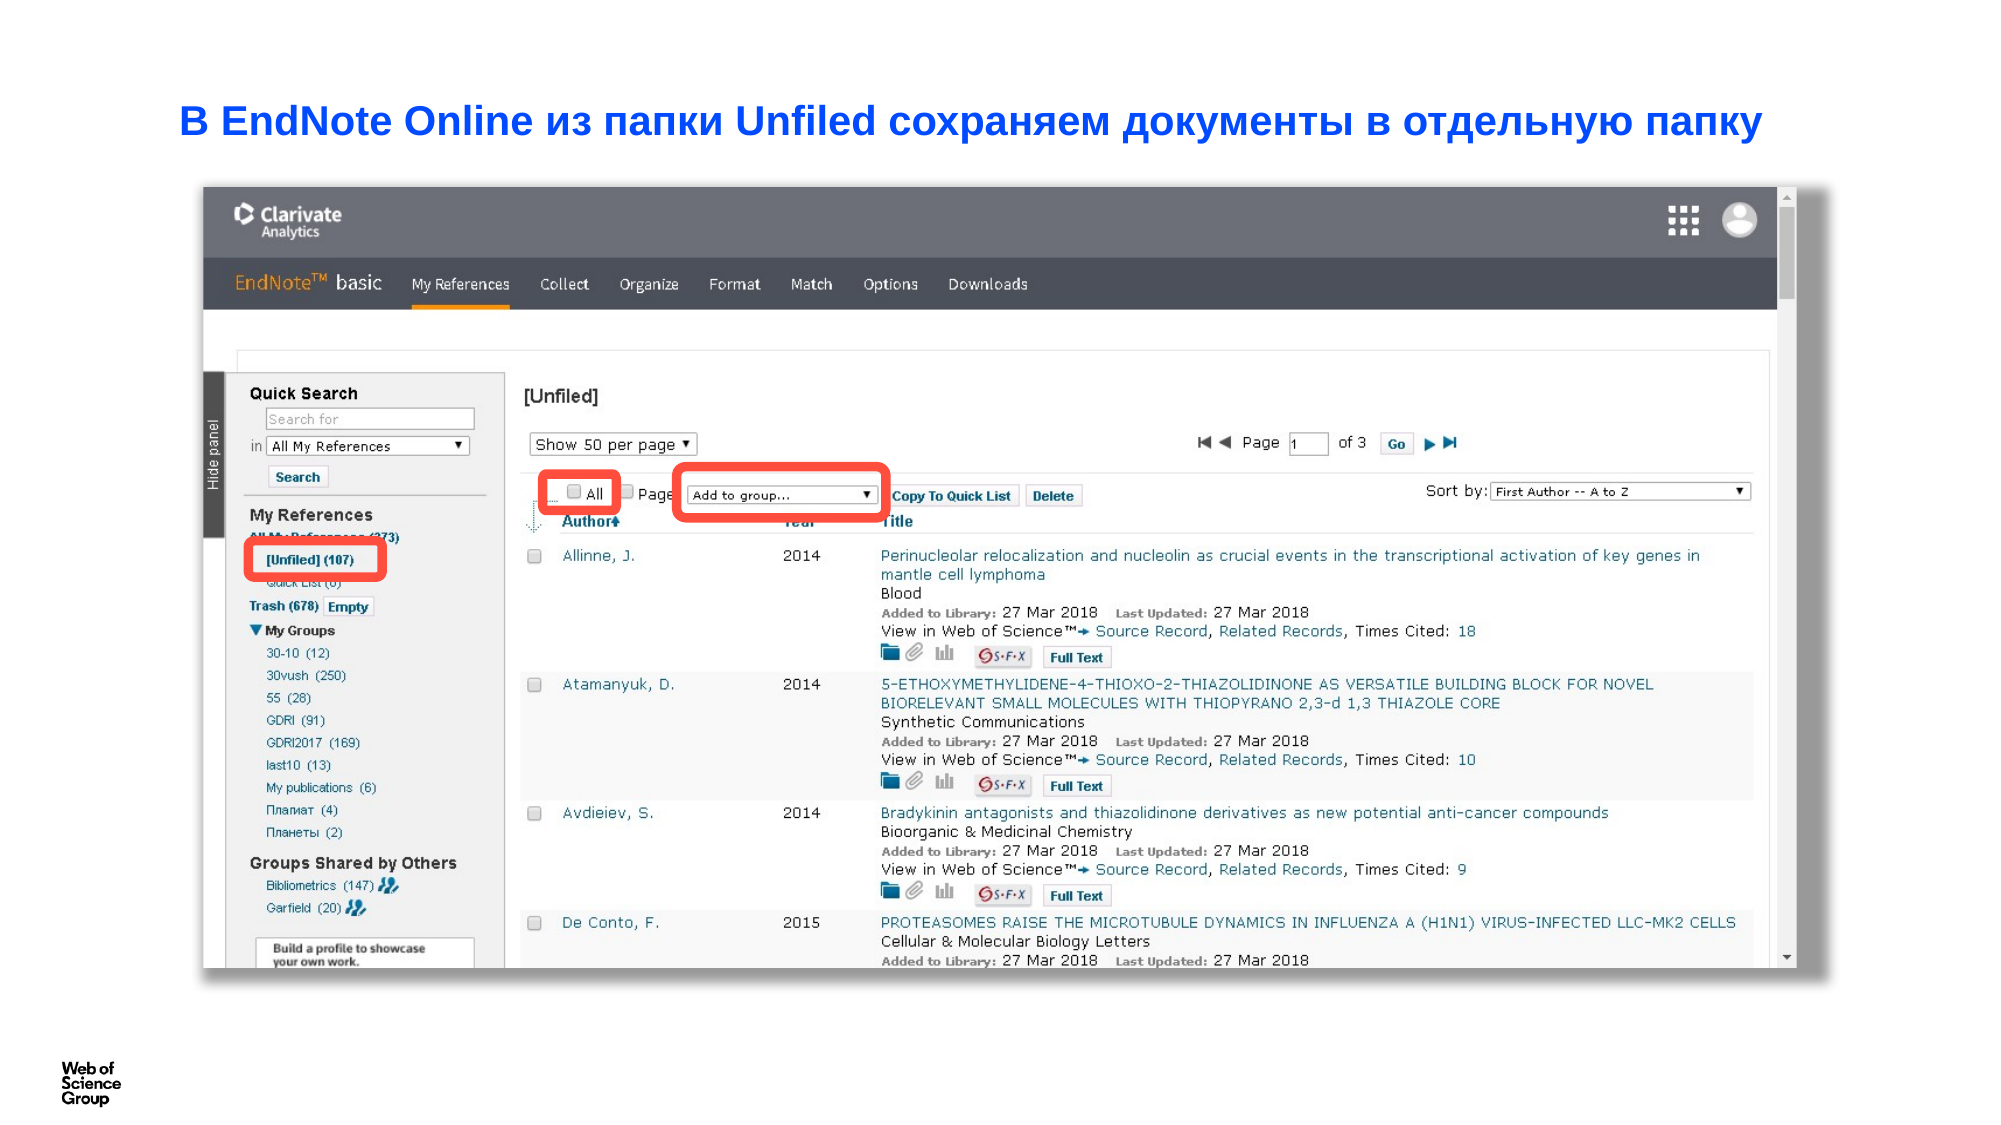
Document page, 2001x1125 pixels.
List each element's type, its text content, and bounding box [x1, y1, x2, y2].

text_box [248, 540, 383, 578]
text_box [676, 466, 886, 518]
text_box [203, 187, 1797, 968]
text_box [542, 474, 617, 511]
picture [53, 1053, 129, 1115]
text_box В EndNote Online из папки Unfiled сохраняем документы в отдельную папку [179, 94, 2000, 159]
